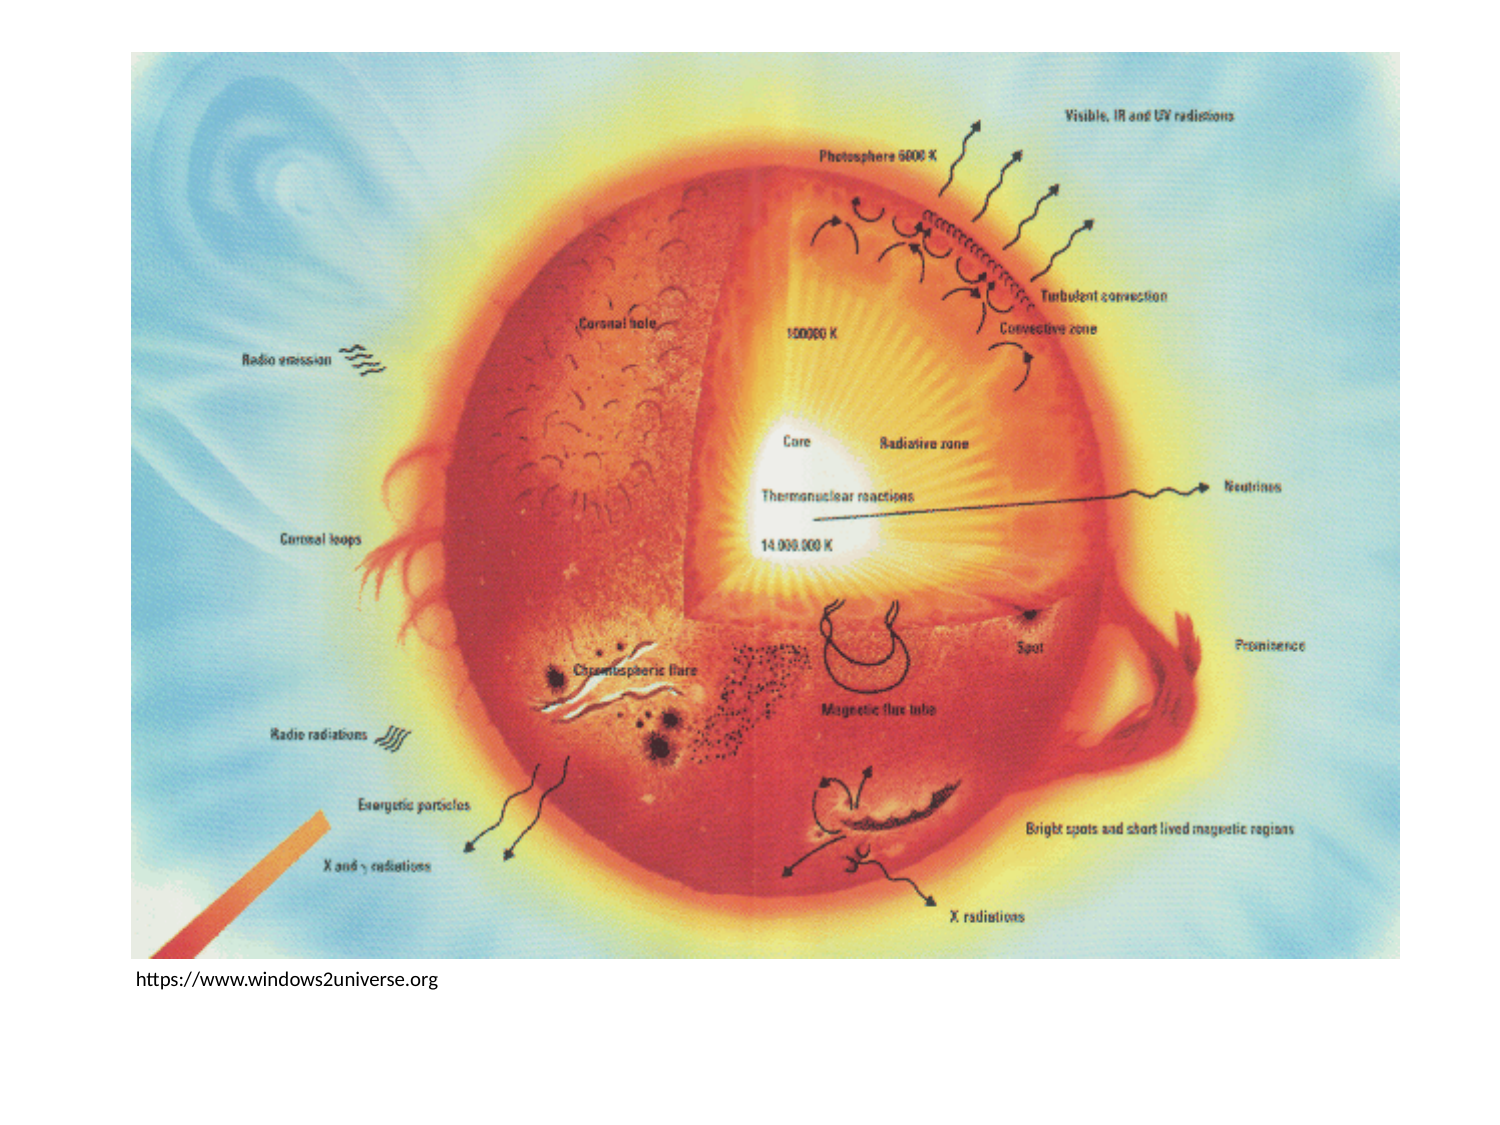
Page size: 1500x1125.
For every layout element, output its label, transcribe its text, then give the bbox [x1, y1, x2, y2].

text_box https://www.windows2universe.org [121, 958, 454, 999]
picture [131, 52, 1400, 959]
